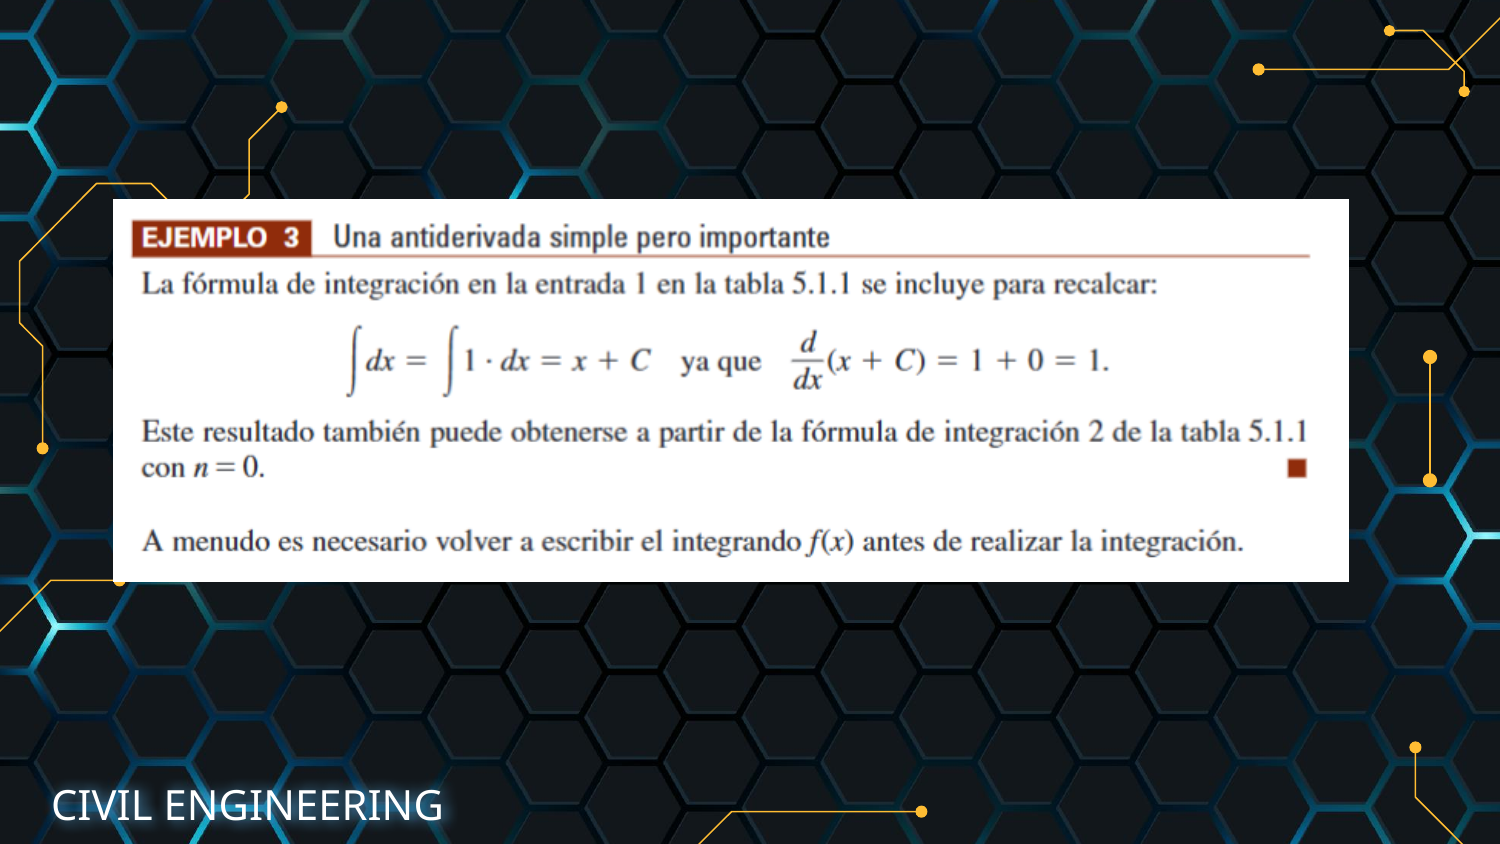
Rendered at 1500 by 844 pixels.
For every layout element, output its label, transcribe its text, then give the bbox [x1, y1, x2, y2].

title CIVIL ENGINEERING [0, 637, 535, 844]
picture [0, 0, 1500, 844]
picture [213, 628, 266, 632]
